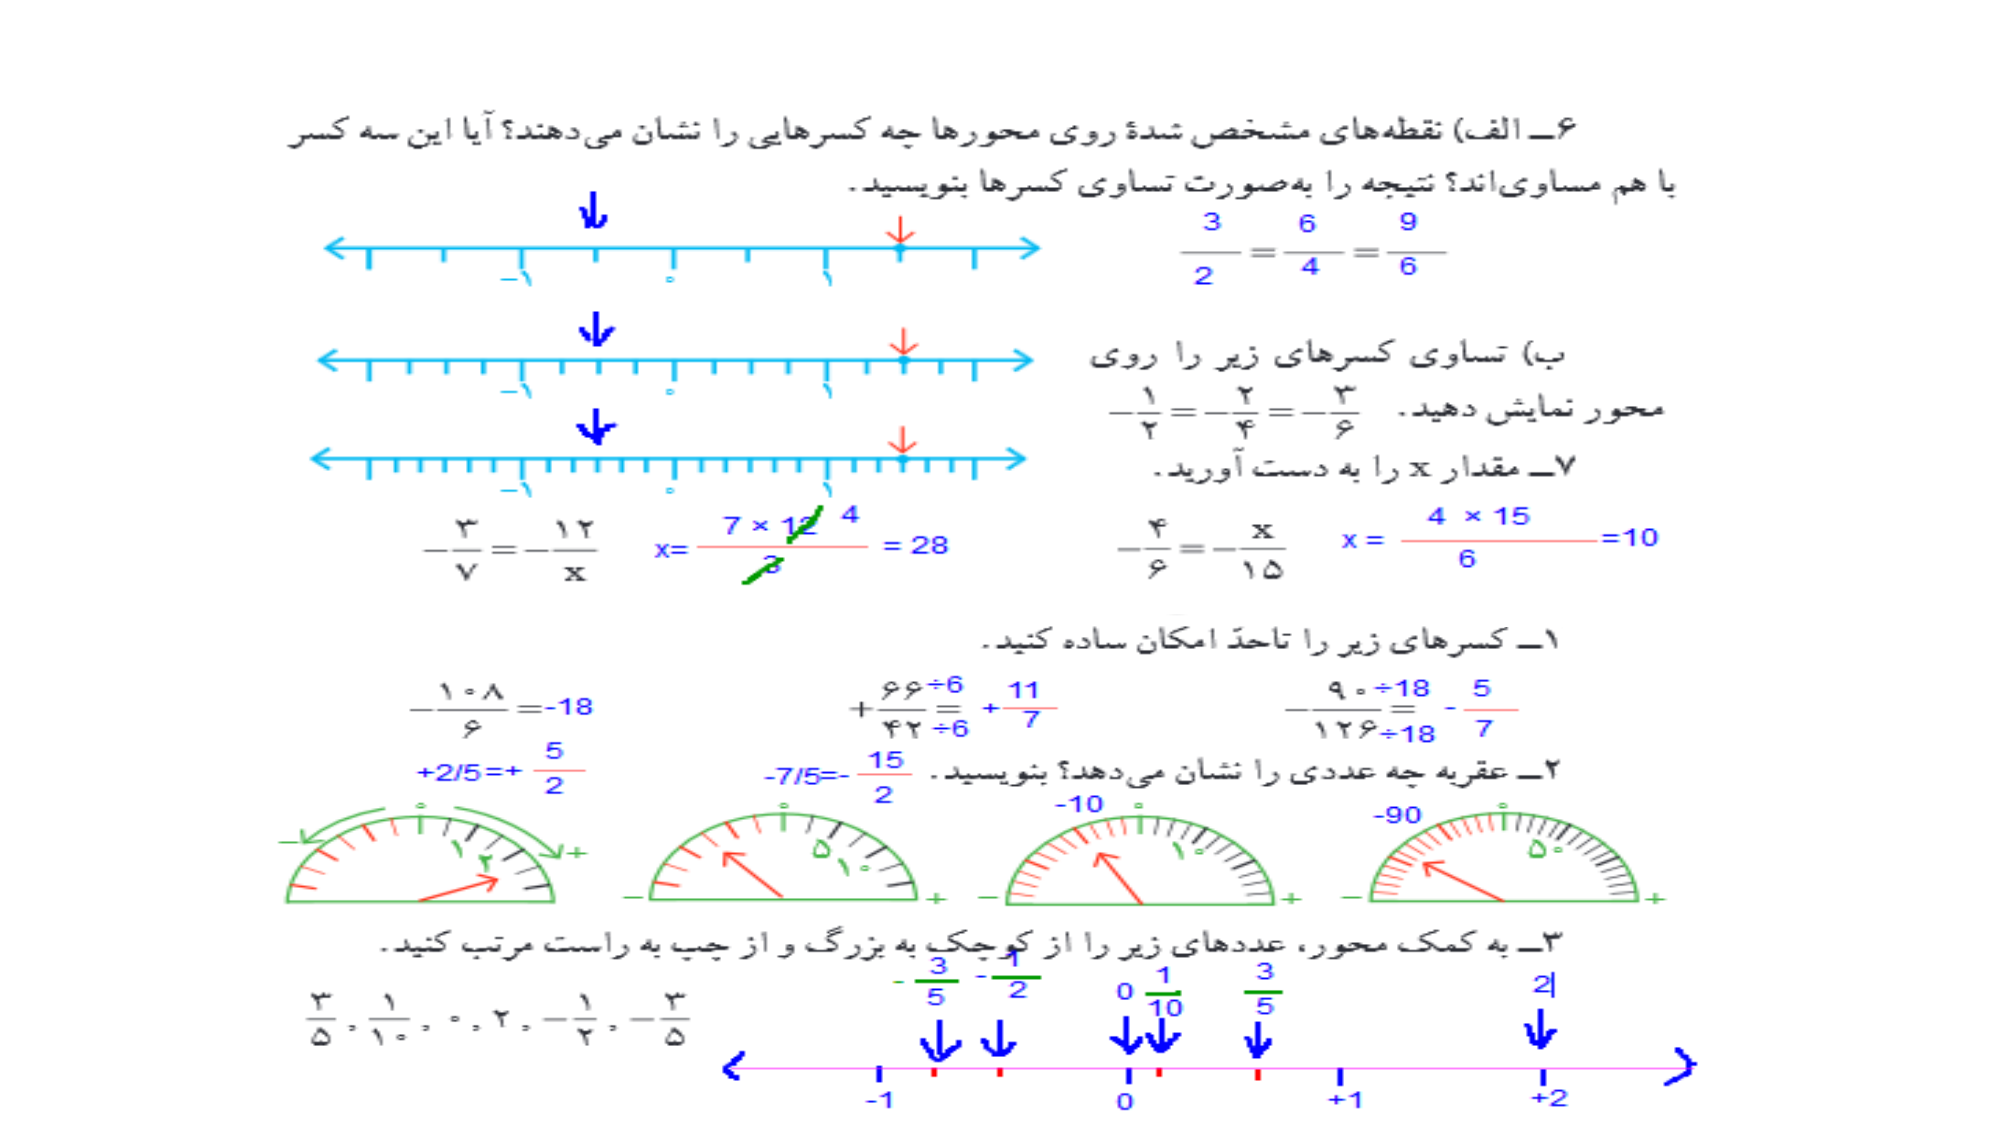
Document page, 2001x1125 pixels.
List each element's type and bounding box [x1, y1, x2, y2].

picture [249, 95, 1750, 1125]
